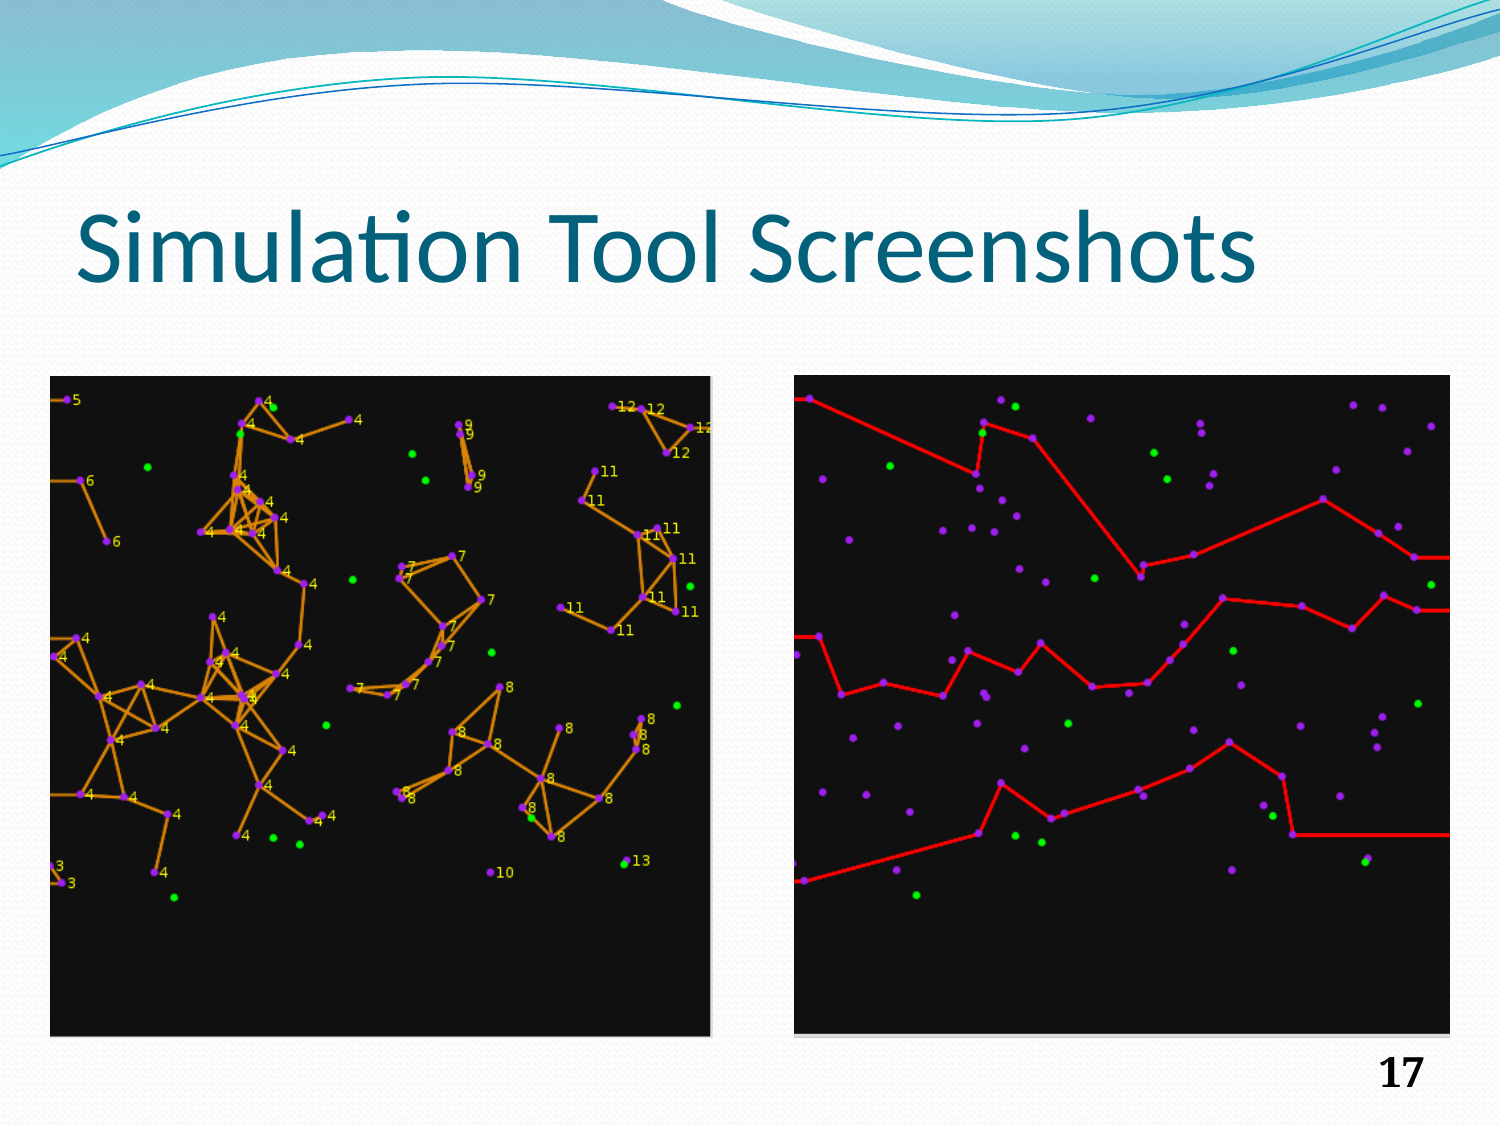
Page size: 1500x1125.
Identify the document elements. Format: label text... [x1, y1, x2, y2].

slide_number 17 [1299, 1051, 1425, 1103]
picture [794, 375, 1451, 1038]
title Simulation Tool Screenshots [74, 115, 1426, 304]
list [49, 376, 713, 1038]
